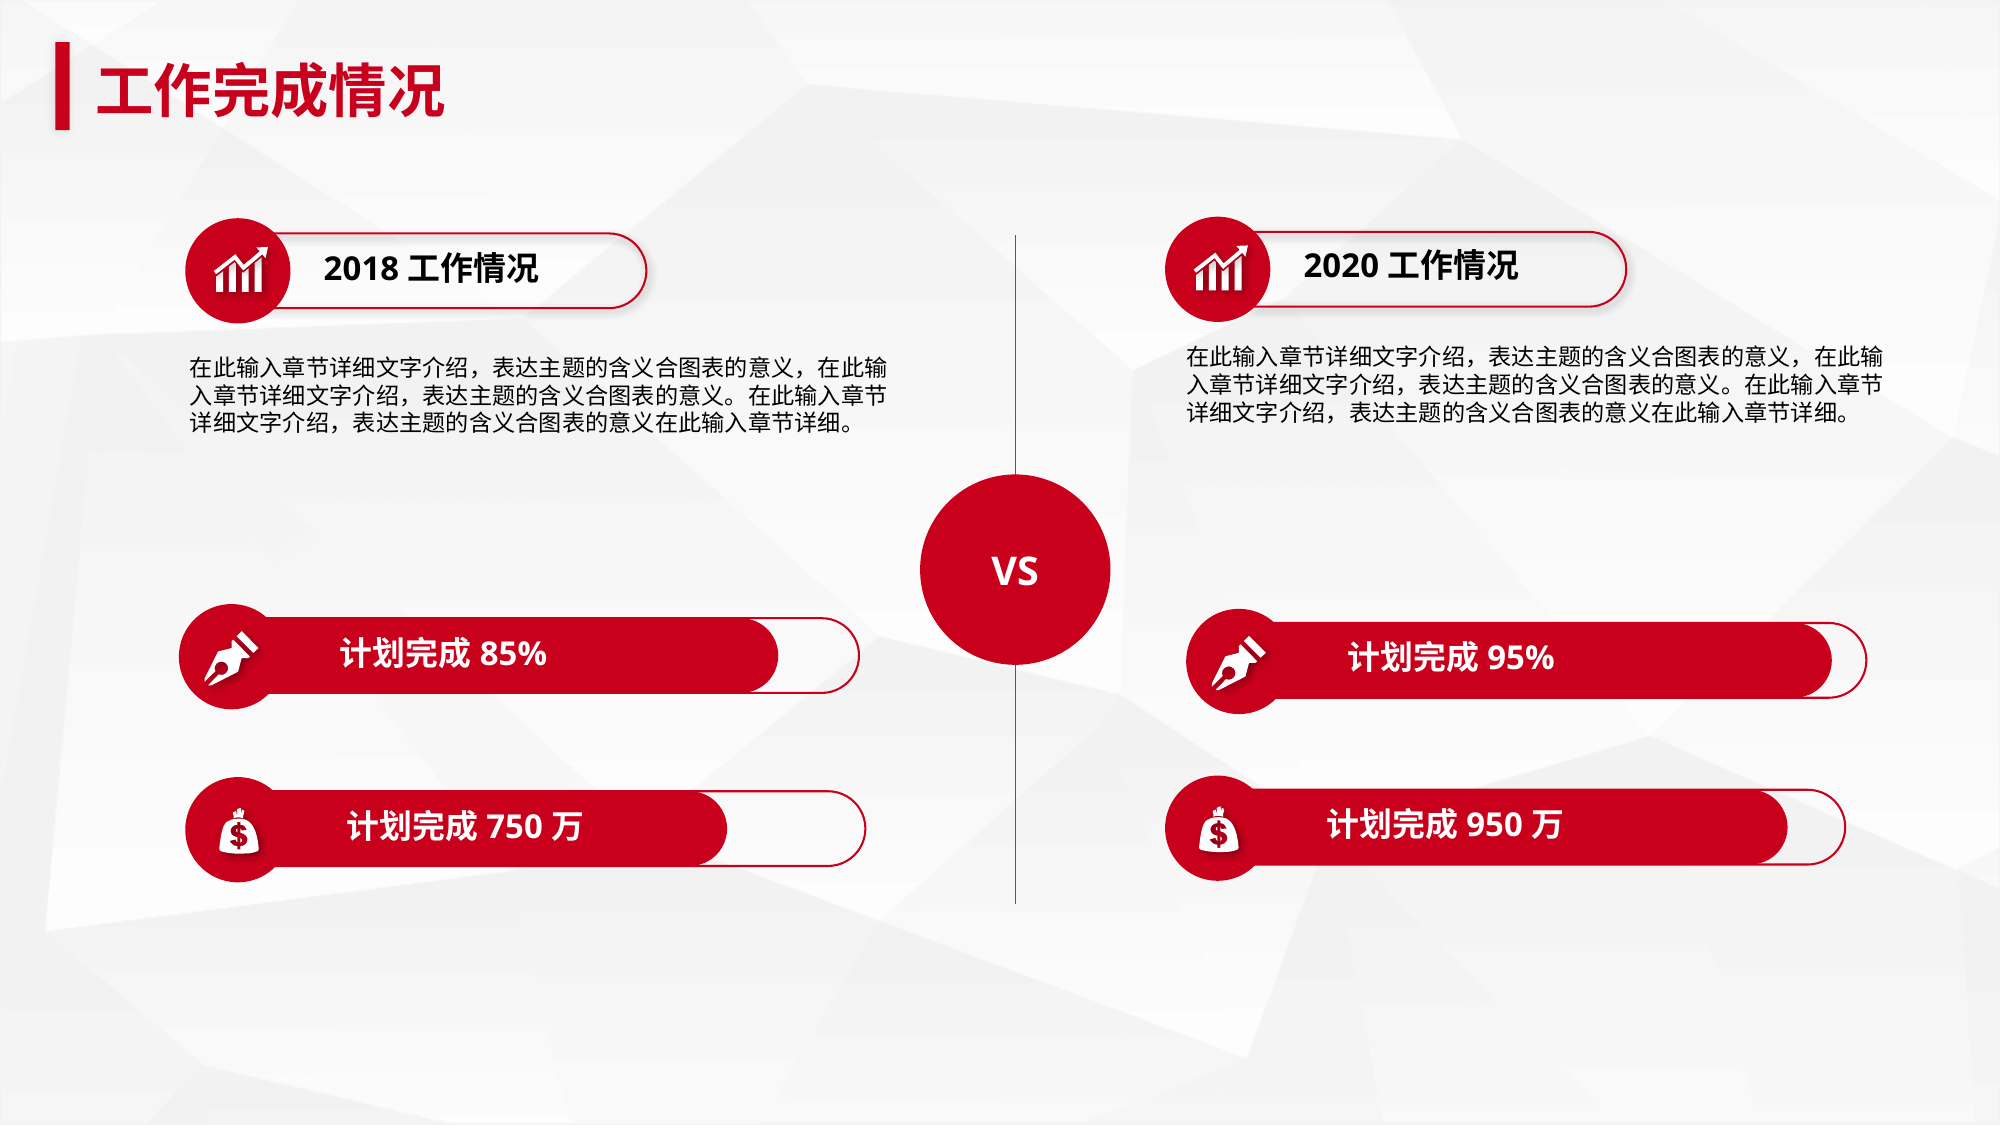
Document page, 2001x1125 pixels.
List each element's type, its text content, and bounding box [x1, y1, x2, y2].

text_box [185, 218, 647, 324]
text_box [1186, 608, 1867, 715]
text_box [178, 604, 860, 710]
text_box VS [920, 474, 1015, 665]
picture [0, 0, 2001, 1125]
text_box 在此输入章节详细文字介绍，表达主题的含义合图表的意义，在此输入章节详细文字介绍，表达主题的含义合图表的意义。在此输入章节详细文字介绍，表达主题的含义合图表的意义在此输入章节详细。 [190, 353, 894, 437]
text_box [1165, 775, 1846, 881]
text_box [1165, 216, 1627, 322]
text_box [185, 777, 866, 883]
text_box 在此输入章节详细文字介绍，表达主题的含义合图表的意义，在此输入章节详细文字介绍，表达主题的含义合图表的意义。在此输入章节详细文字介绍，表达主题的含义合图表的意义在此输入章节详细。 [1186, 342, 1890, 426]
text_box VS [1016, 474, 1111, 665]
text_box 工作完成情况 [81, 47, 461, 132]
text_box [54, 41, 71, 131]
